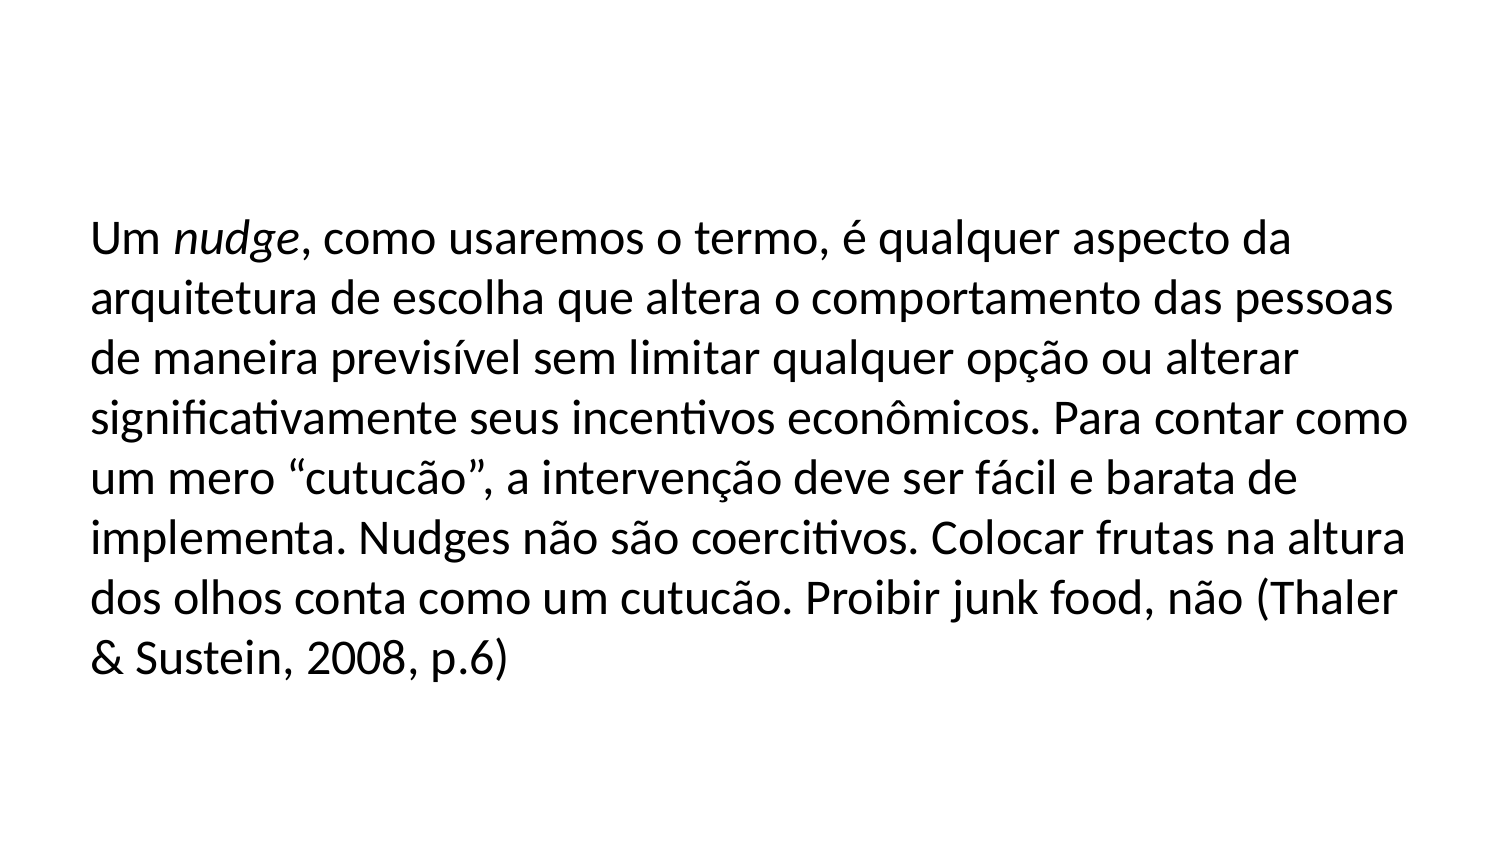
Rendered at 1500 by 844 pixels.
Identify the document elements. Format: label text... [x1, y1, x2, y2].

list Um nudge, como usaremos o termo, é qualquer aspecto da arquitetura de escolha que altera o comportamento das pessoas de maneira previsível sem limitar qualquer opção ou alterar significativamente seus incentivos econômicos. Para contar como um mero “cutucão”, a intervenção deve ser fácil e barata de implementa. Nudges não são coercitivos. Colocar frutas na altura dos olhos conta como um cutucão. Proibir junk food, não (Thaler & Sustein, 2008, p.6) [75, 196, 1425, 754]
